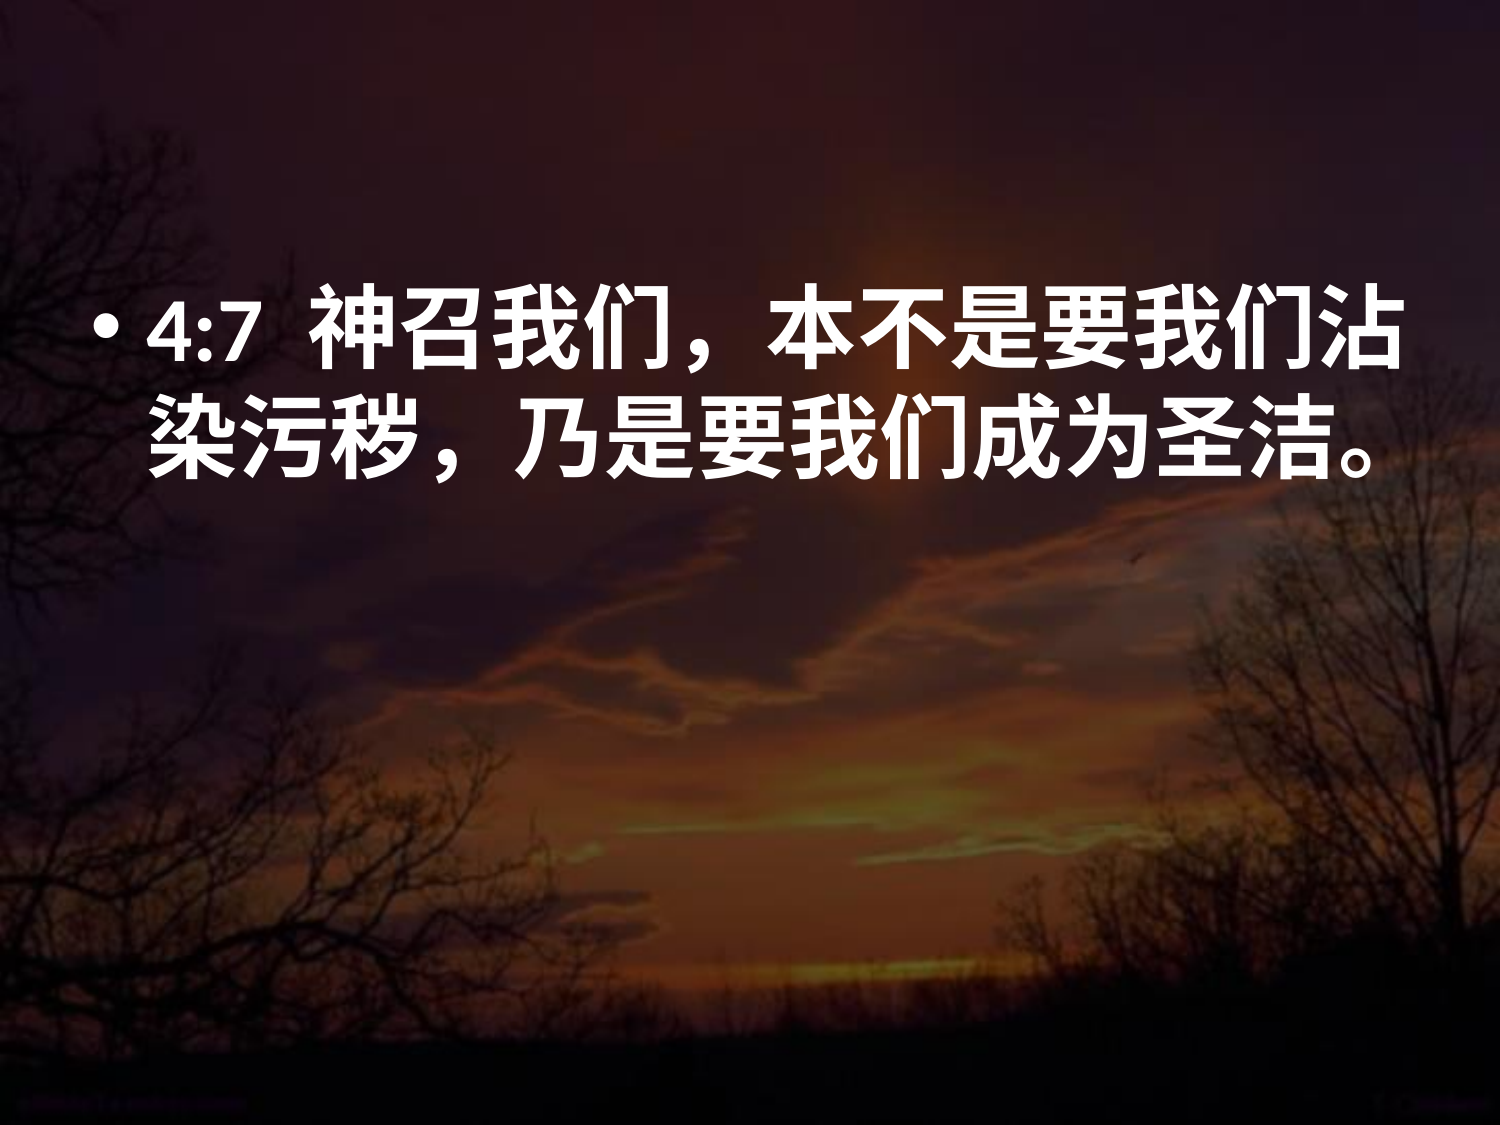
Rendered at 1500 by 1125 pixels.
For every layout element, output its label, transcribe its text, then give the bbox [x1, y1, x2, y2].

picture [0, 0, 1500, 1125]
list 4:7 神召我们，本不是要我们沾染污秽，乃是要我们成为圣洁。 [75, 262, 1425, 1005]
